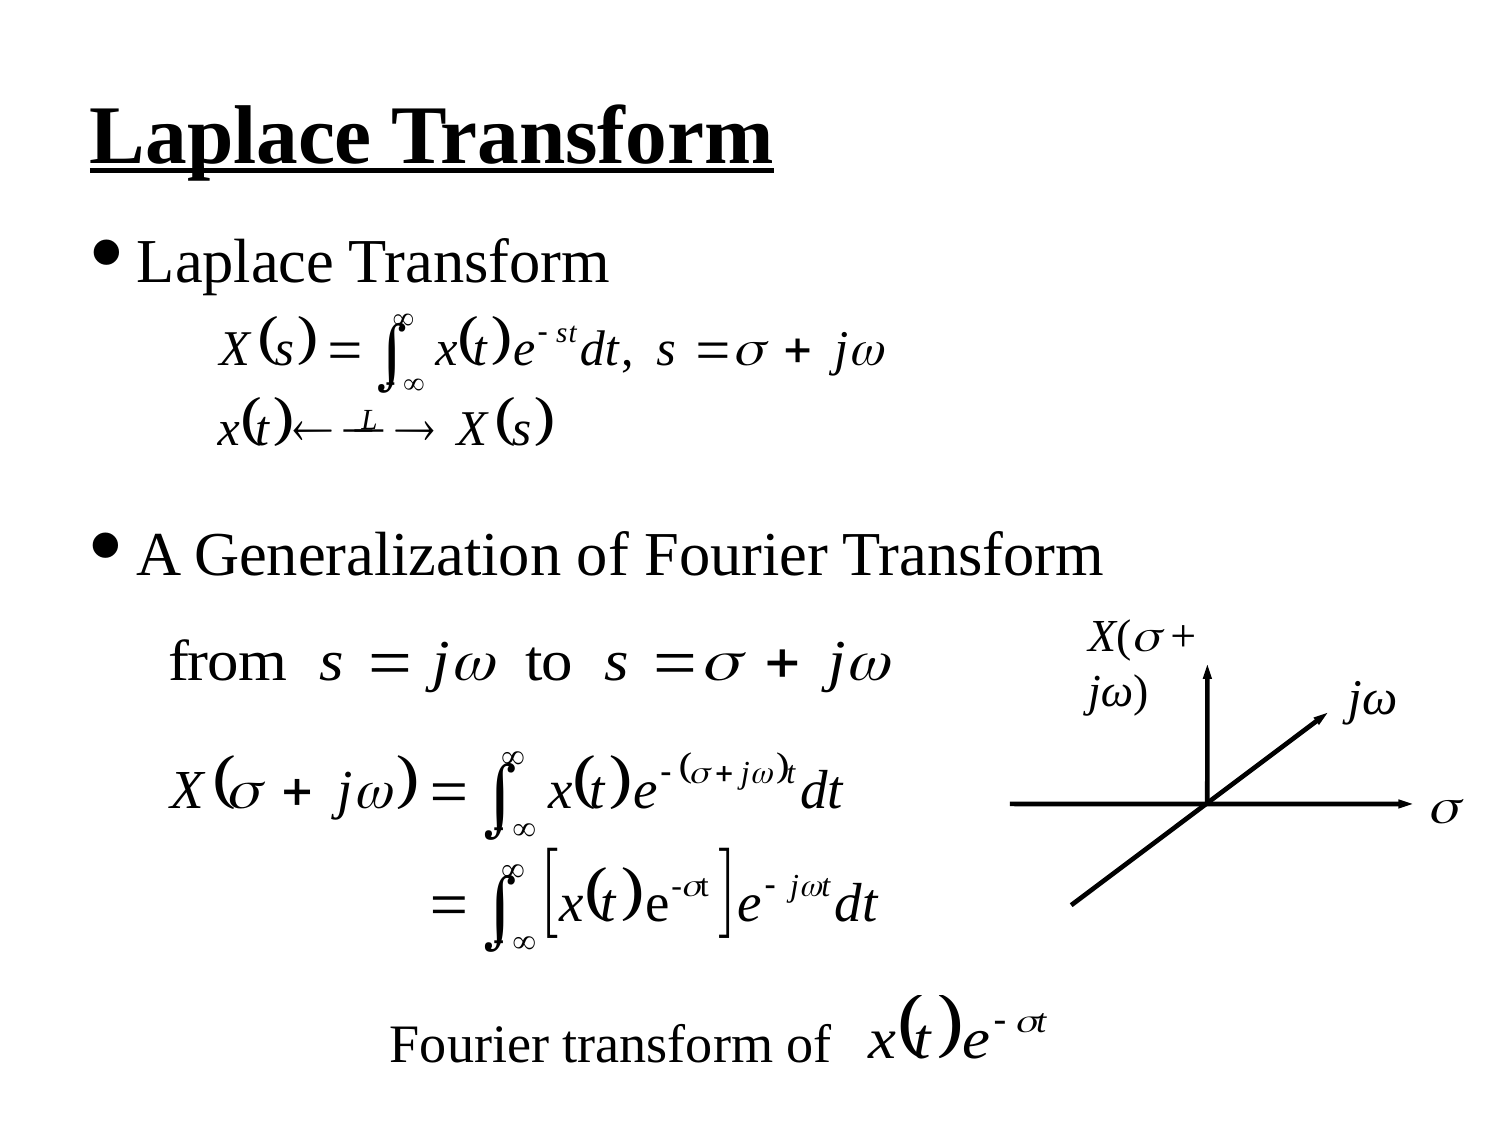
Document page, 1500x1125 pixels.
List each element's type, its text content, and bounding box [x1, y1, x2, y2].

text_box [157, 731, 892, 962]
text_box A Generalization of Fourier Transform [0, 468, 1500, 596]
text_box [207, 292, 896, 469]
text_box Laplace Transform [0, 175, 1500, 303]
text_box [374, 995, 1061, 1083]
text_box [159, 626, 904, 705]
text_box Laplace Transform [0, 22, 1500, 175]
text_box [1009, 597, 1476, 906]
